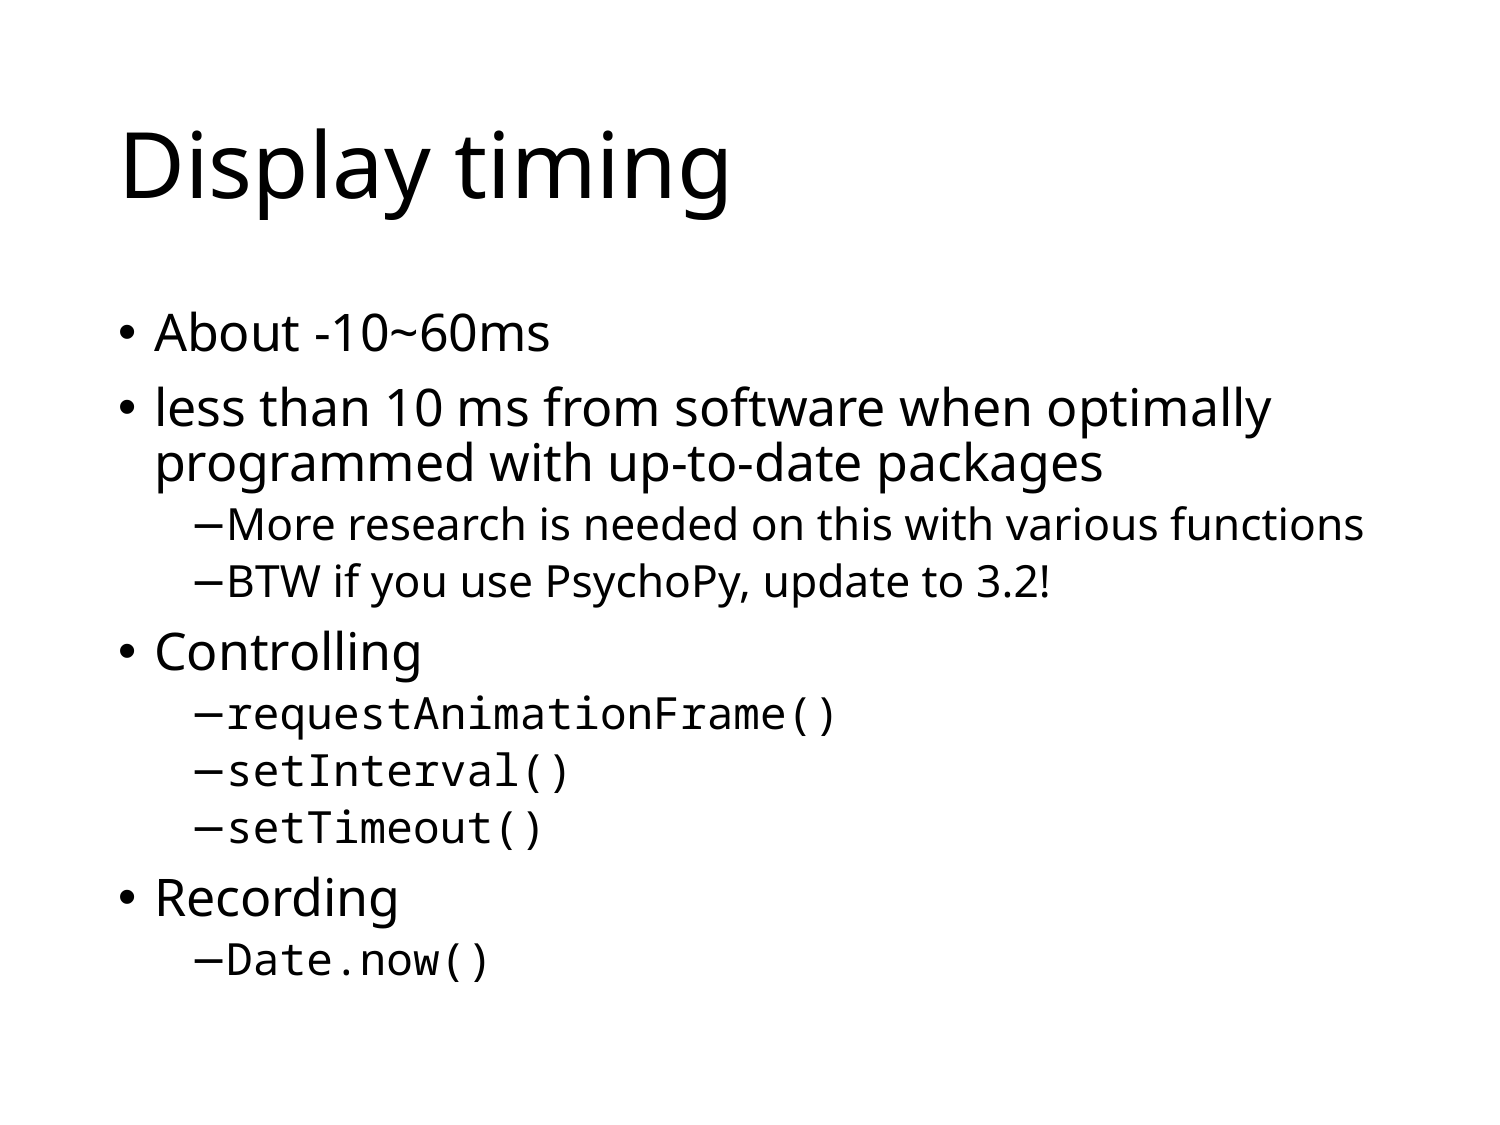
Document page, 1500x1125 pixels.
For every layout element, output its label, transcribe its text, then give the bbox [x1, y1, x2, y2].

title Display timing [103, 59, 1397, 278]
list About -10~60ms less than 10 ms from software when optimally programmed with up-to-date packages More research is needed on this with various functions BTW if you use PsychoPy, update to 3.2! Controlling requestAnimationFrame() setInterval() setTimeout() Recording Date.now() [103, 299, 1397, 1014]
